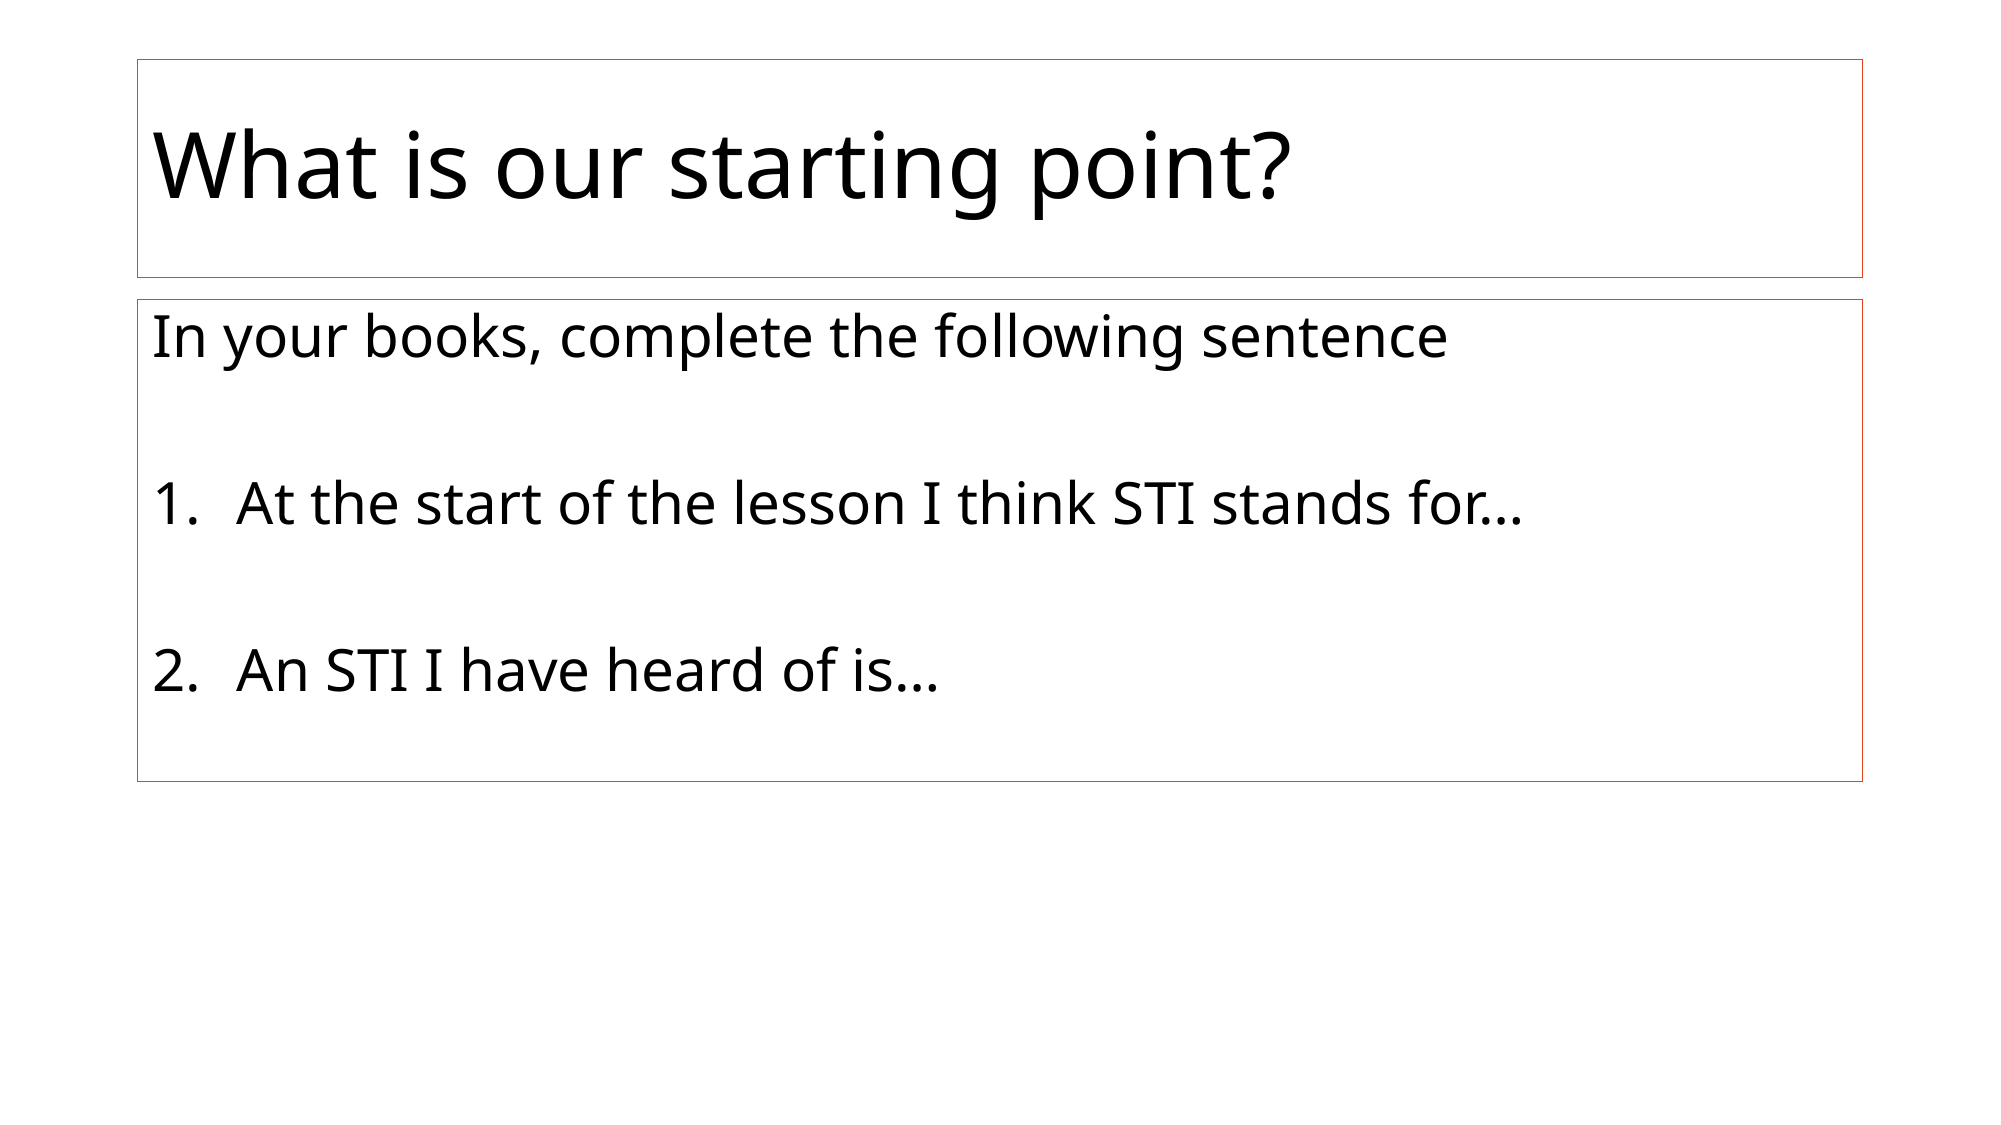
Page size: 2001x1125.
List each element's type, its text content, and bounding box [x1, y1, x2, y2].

list In your books, complete the following sentence At the start of the lesson I think STI stands for… An STI I have heard of is… [137, 299, 1863, 782]
title What is our starting point? [137, 59, 1863, 278]
